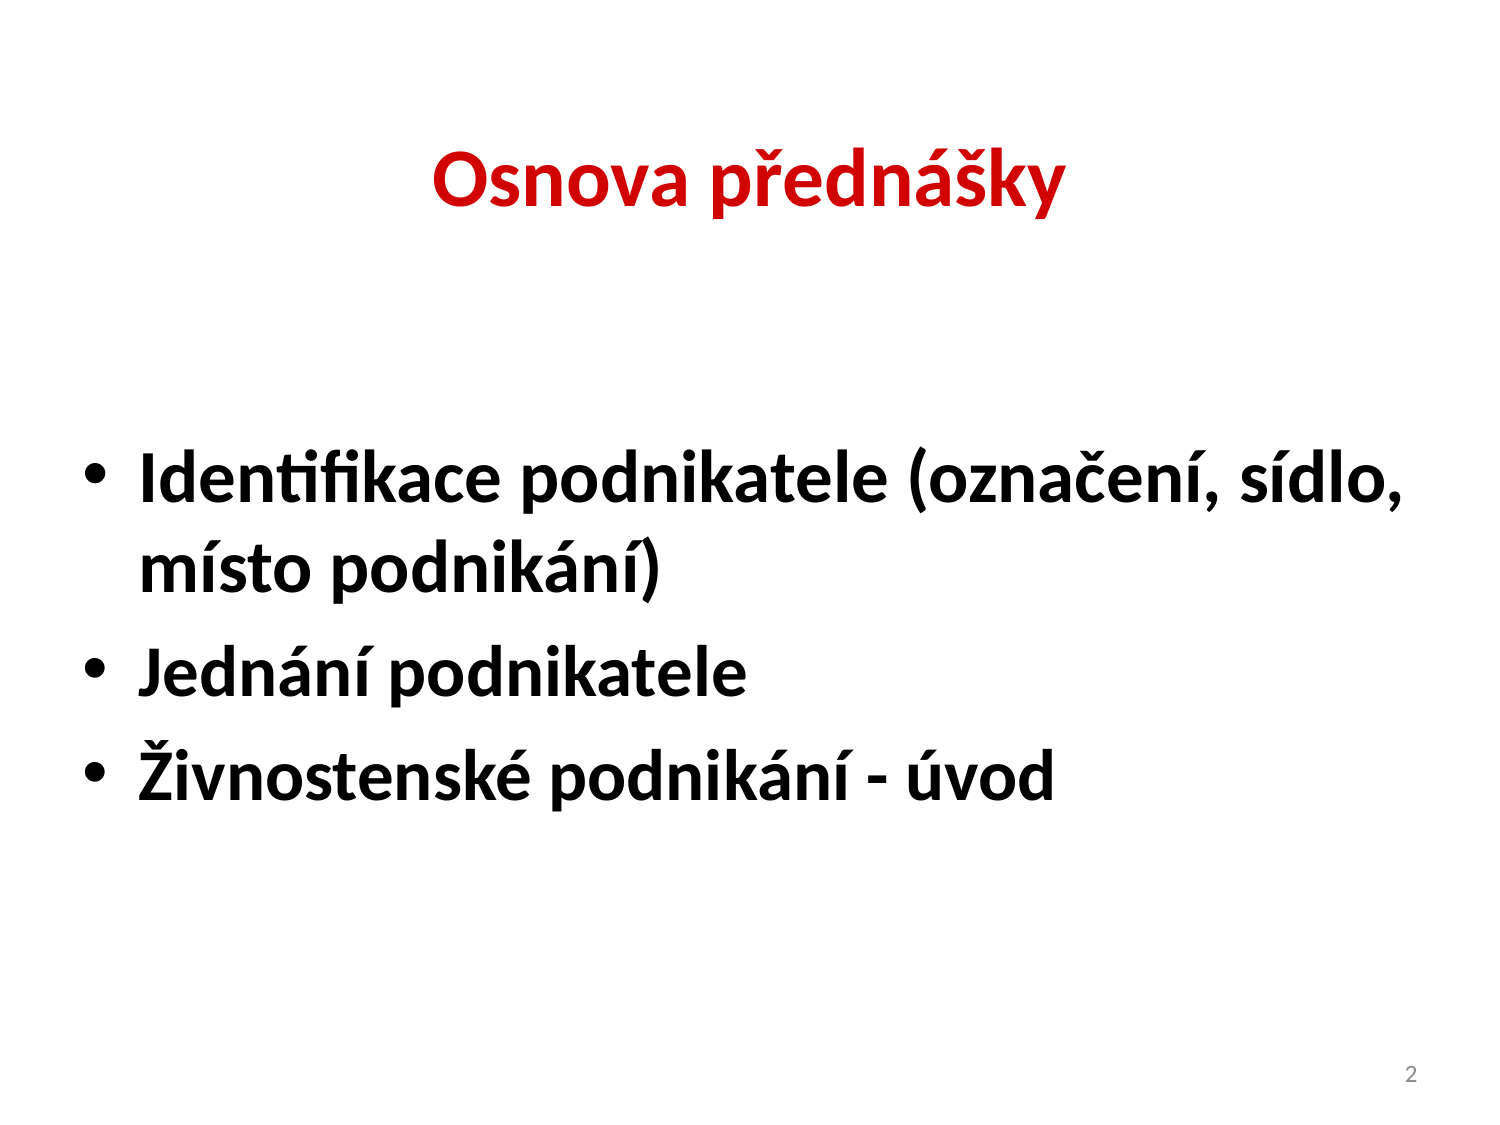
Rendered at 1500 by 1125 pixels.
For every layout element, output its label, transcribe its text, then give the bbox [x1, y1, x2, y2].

title Osnova přednášky [74, 113, 1426, 233]
list Identifikace podnikatele (označení, sídlo, místo podnikání) Jednání podnikatele Živnostenské podnikání - úvod [74, 261, 1426, 1006]
slide_number 2 [1394, 1050, 1426, 1096]
